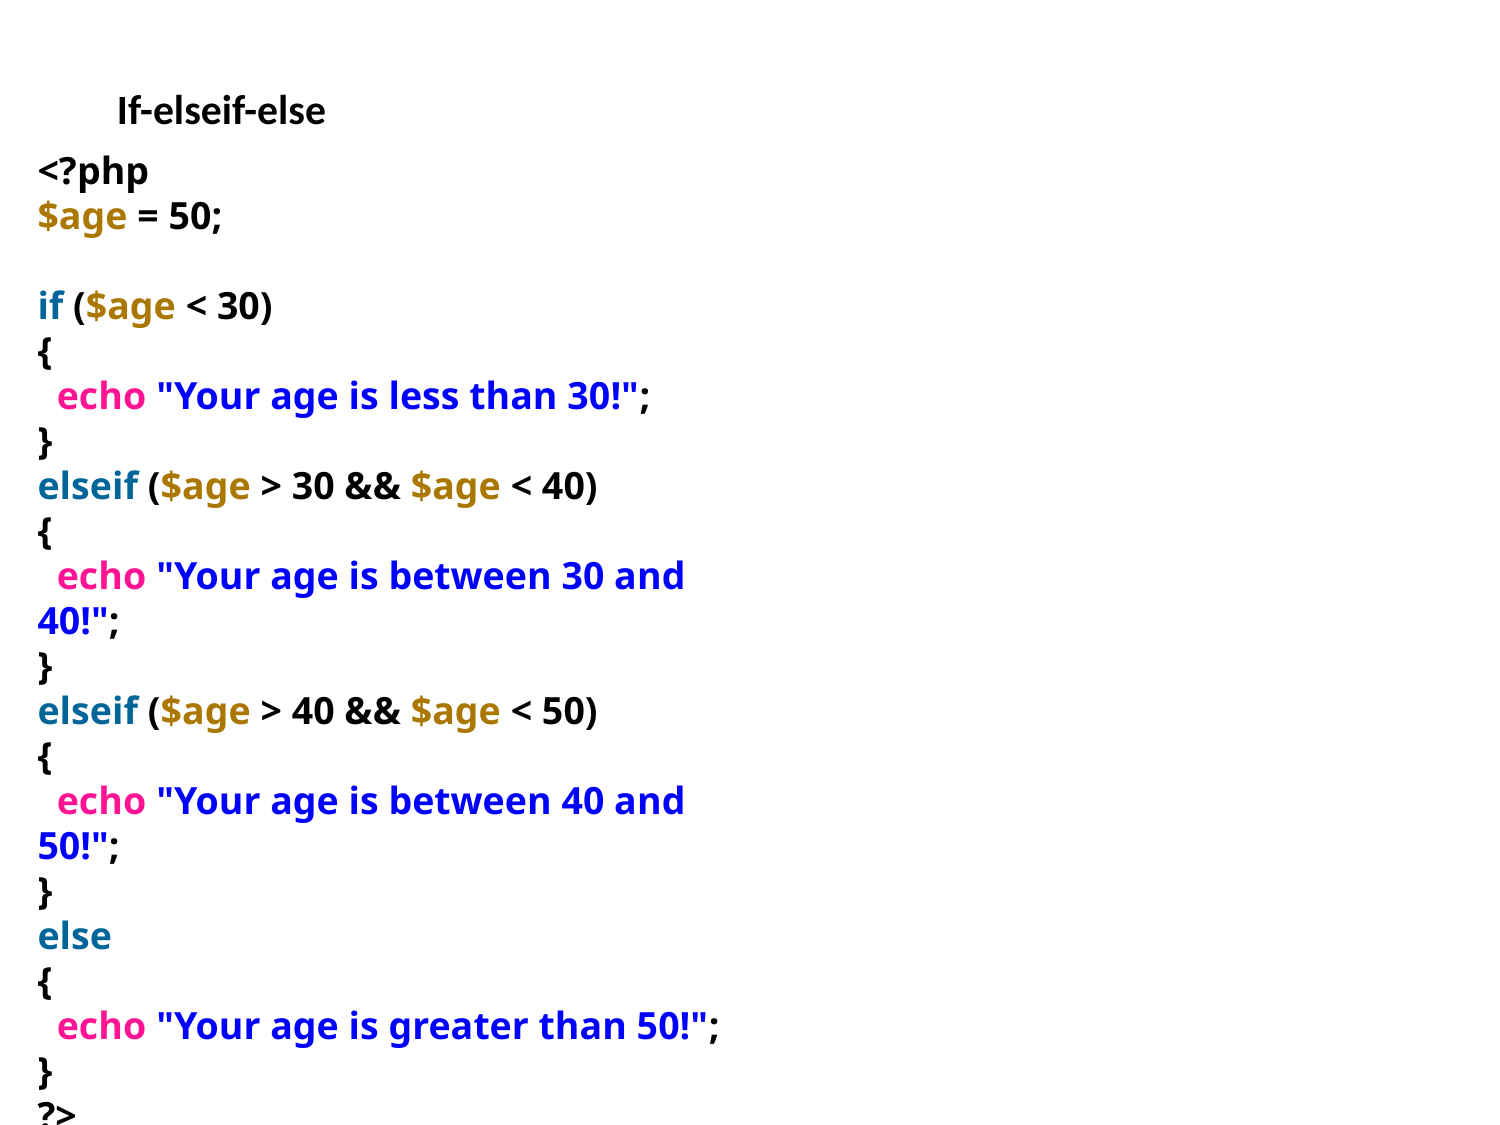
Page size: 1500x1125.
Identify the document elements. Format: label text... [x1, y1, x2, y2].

text_box <?php $age = 50; if ($age < 30) { echo "Your age is less than 30!"; } elseif ($age > 30 && $age < 40) { echo "Your age is between 30 and 40!"; } elseif ($age > 40 && $age < 50) { echo "Your age is between 40 and 50!"; } else { echo "Your age is greater than 50!"; } ?> [37, 146, 775, 1125]
text_box If-elseif-else [102, 75, 342, 140]
